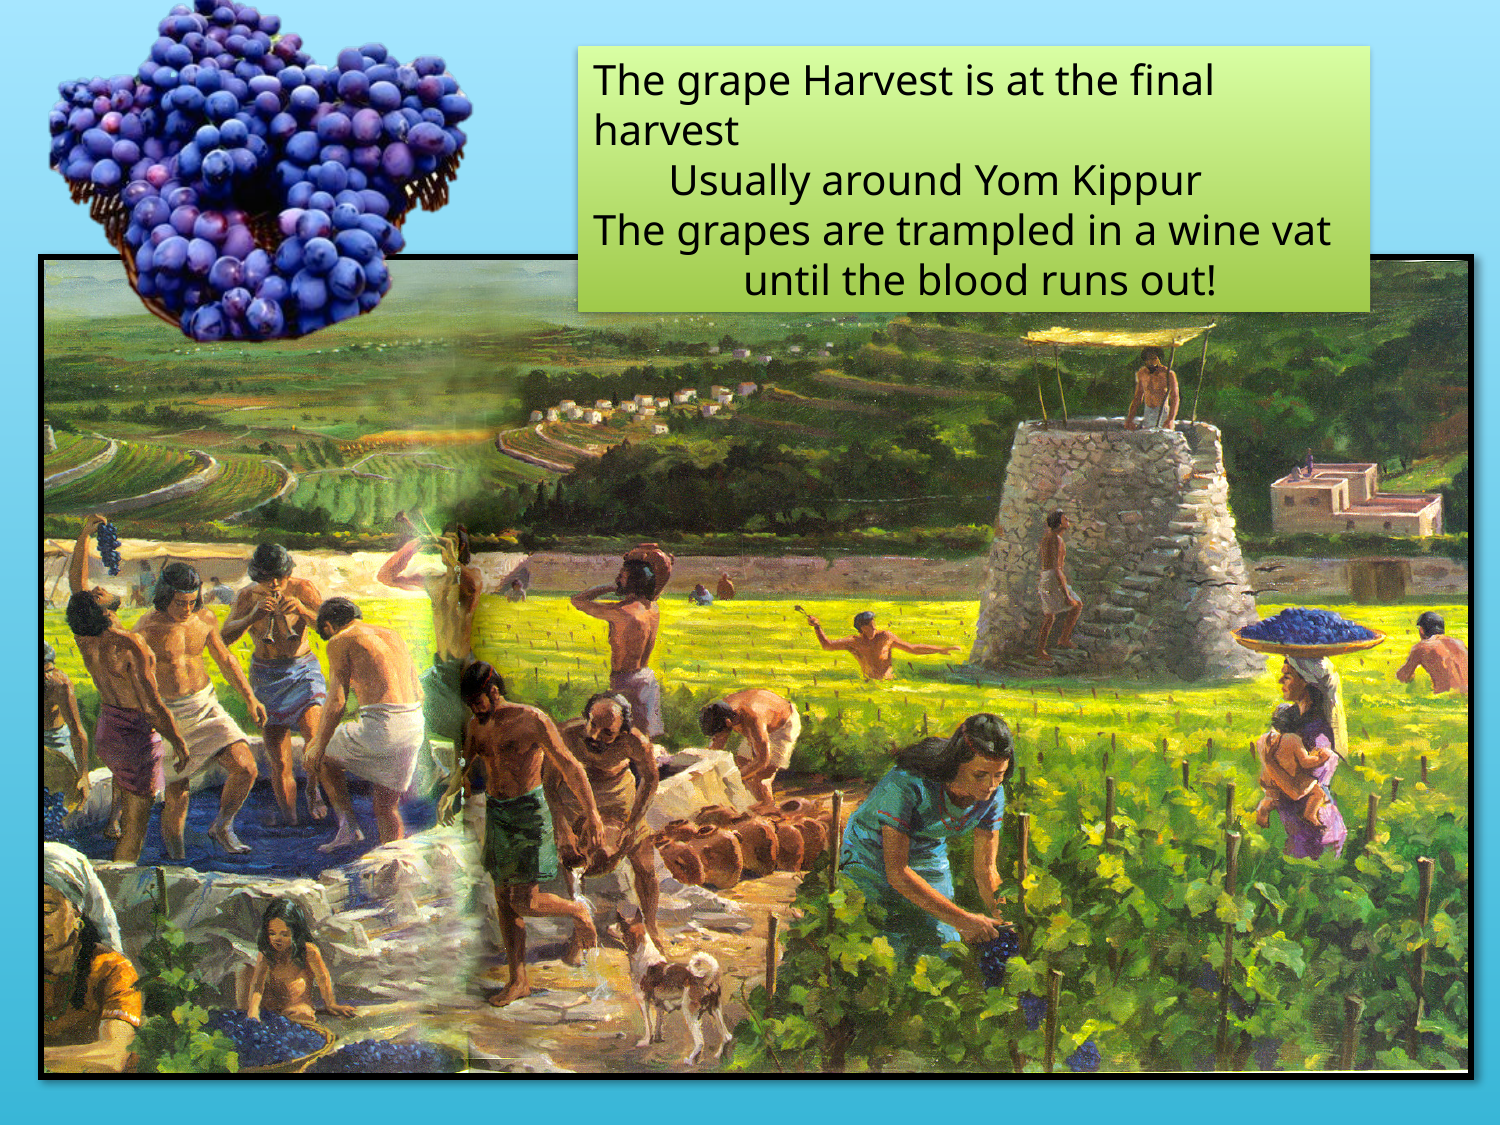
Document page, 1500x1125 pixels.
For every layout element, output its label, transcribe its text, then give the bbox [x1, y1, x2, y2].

picture [0, 0, 1469, 1074]
text_box [0, 0, 1500, 1125]
text_box The grape Harvest is at the final harvest Usually around Yom Kippur The grapes are trampled in a wine vat until the blood runs out! [578, 46, 1371, 258]
